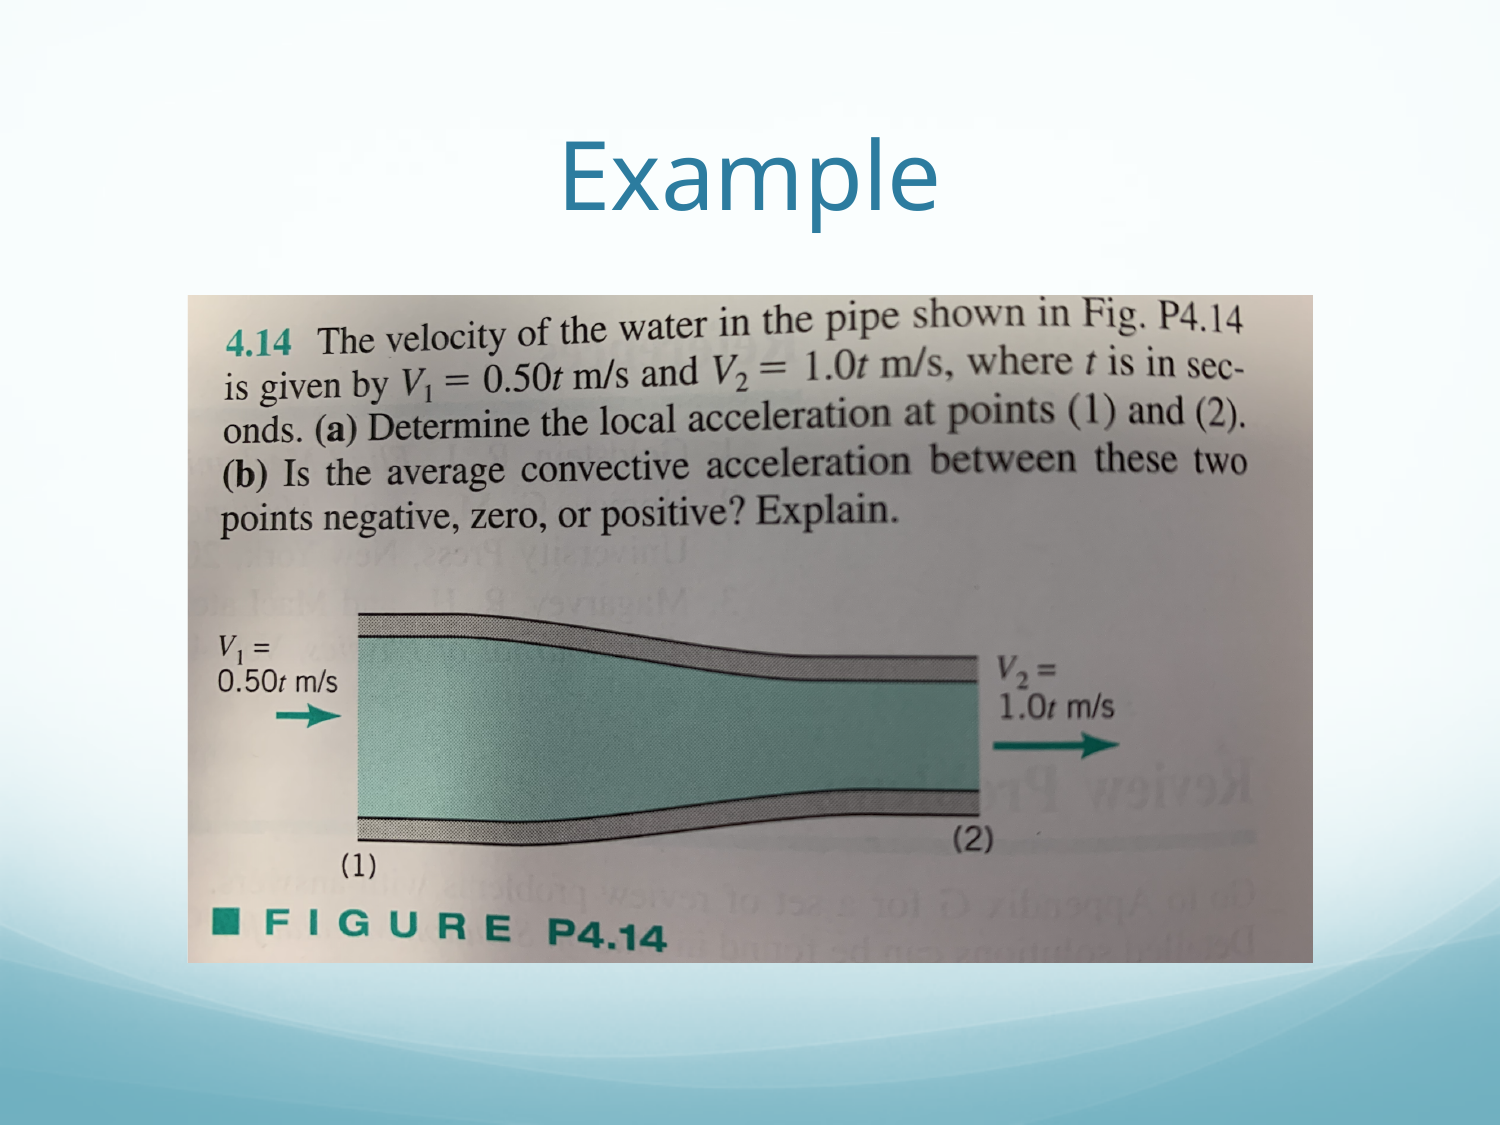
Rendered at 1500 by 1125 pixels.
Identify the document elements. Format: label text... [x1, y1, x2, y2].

title Example [90, 17, 1410, 237]
picture [189, 65, 1312, 1125]
